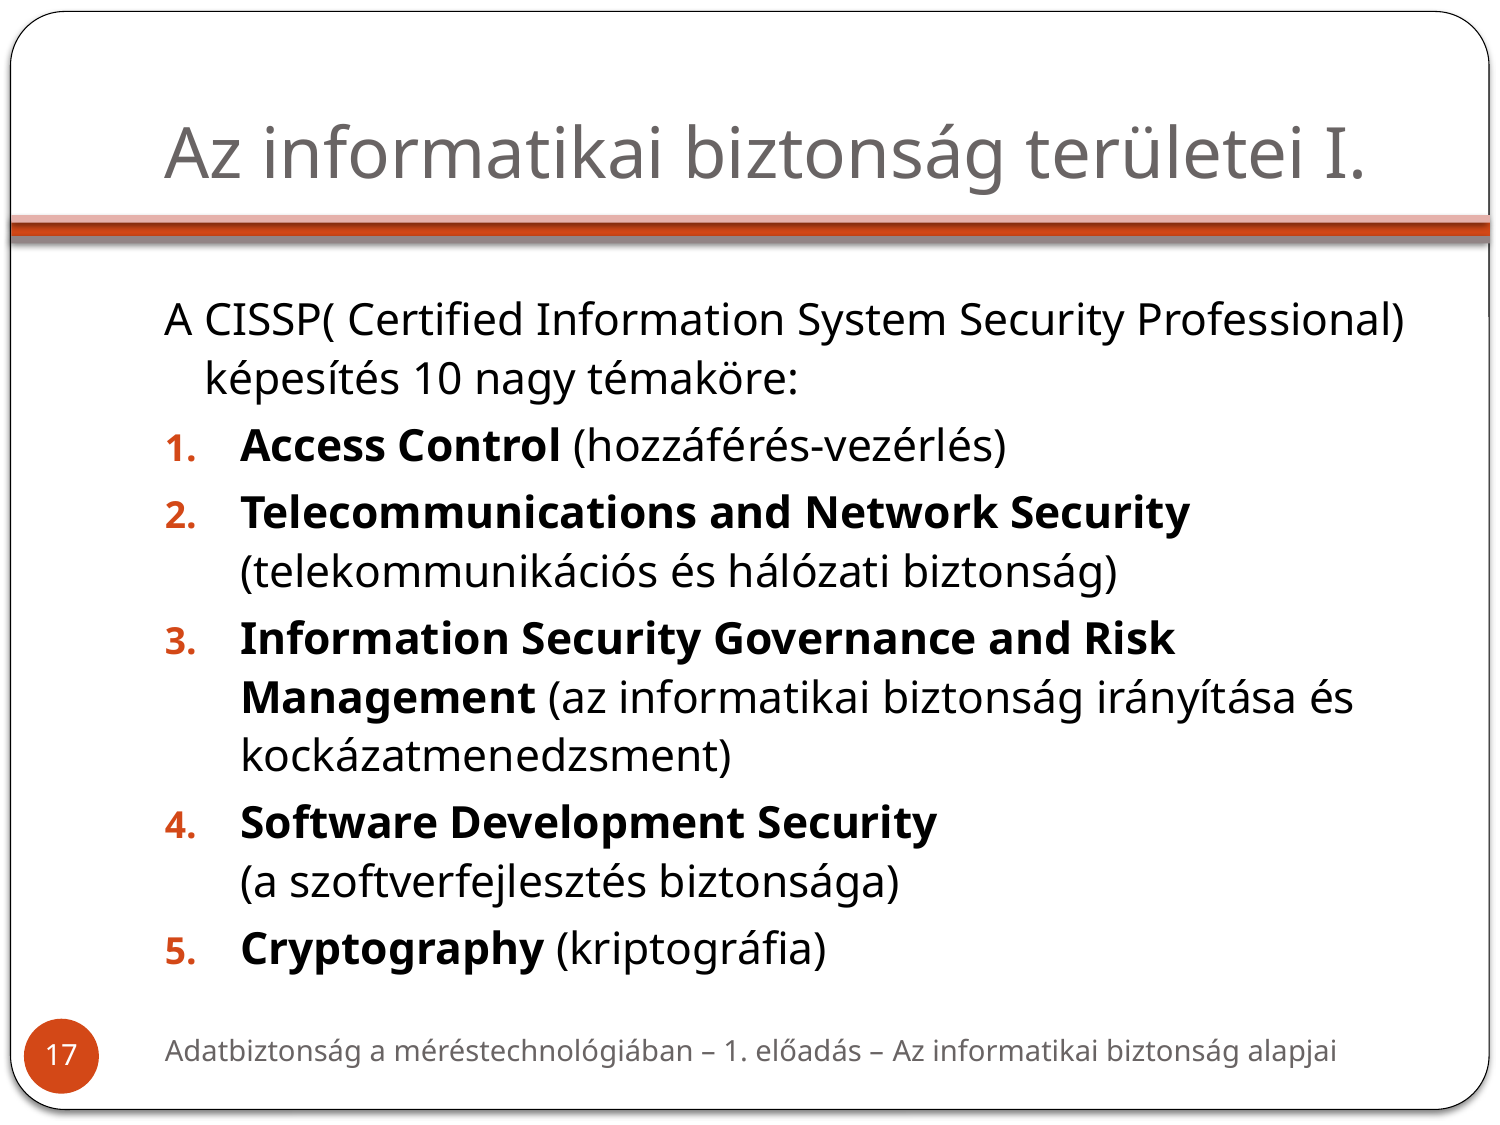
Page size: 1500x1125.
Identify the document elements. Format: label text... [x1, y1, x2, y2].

footer Adatbiztonság a méréstechnológiában – 1. előadás – Az informatikai biztonság alapjai [150, 1012, 1424, 1088]
slide_number 17 [23, 1018, 99, 1094]
list A CISSP( Certified Information System Security Professional) képesítés 10 nagy témaköre: Access Control (hozzáférés-vezérlés) Telecommunications and Network Security (telekommunikációs és hálózati biztonság) Information Security Governance and Risk Management (az informatikai biztonság irányítása és kockázatmenedzsment) Software Development Security (a szoftverfejlesztés biztonsága) Cryptography (kriptográfia) [150, 278, 1425, 988]
title Az informatikai biztonság területei I. [150, 45, 1425, 209]
